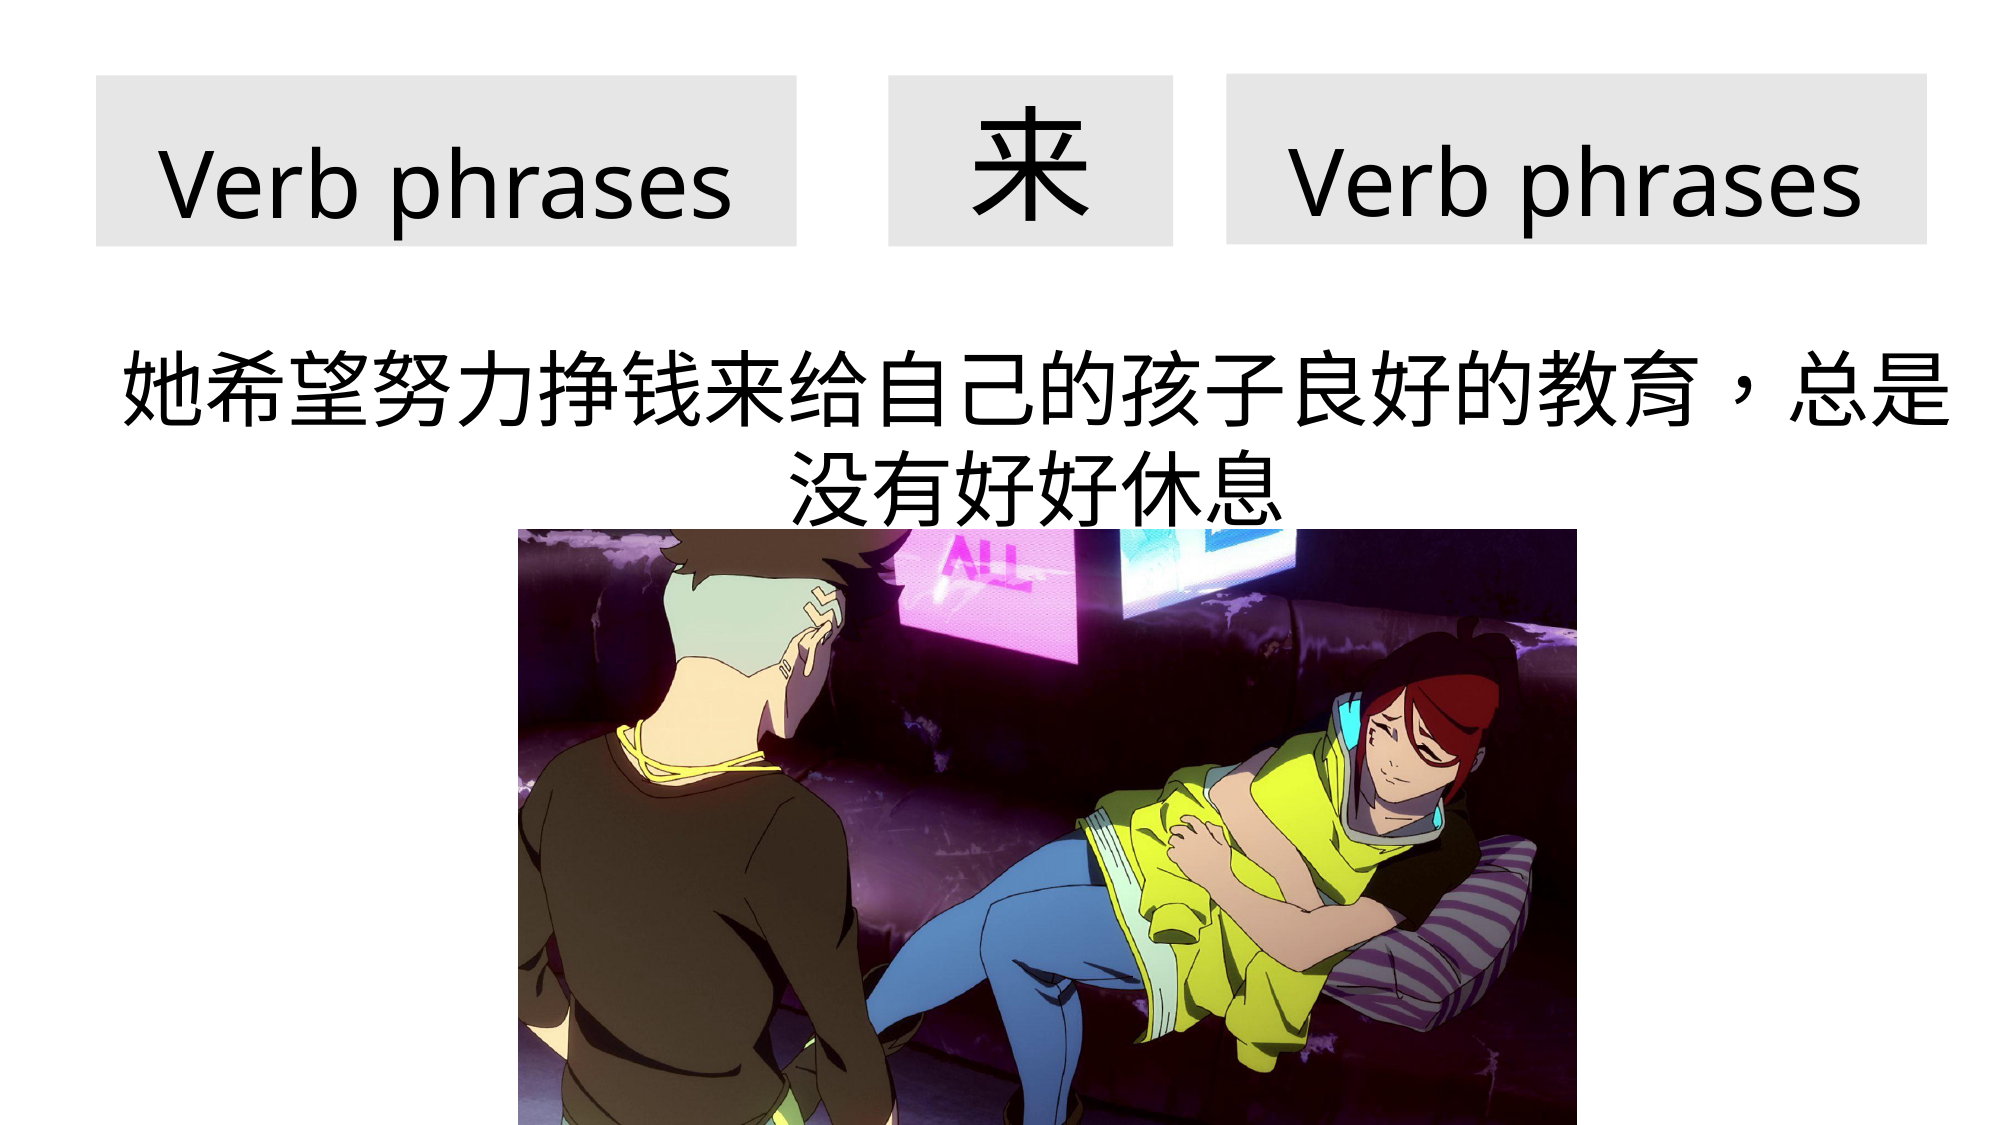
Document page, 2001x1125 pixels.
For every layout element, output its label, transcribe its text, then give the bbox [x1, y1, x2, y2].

picture [518, 529, 1577, 1125]
text_box 她希望努力挣钱来给自己的孩子良好的教育，总是没有好好休息 [0, 329, 2000, 545]
text_box 来 [888, 75, 1174, 247]
text_box Verb phrases [96, 75, 797, 247]
text_box Verb phrases [1226, 73, 1927, 245]
